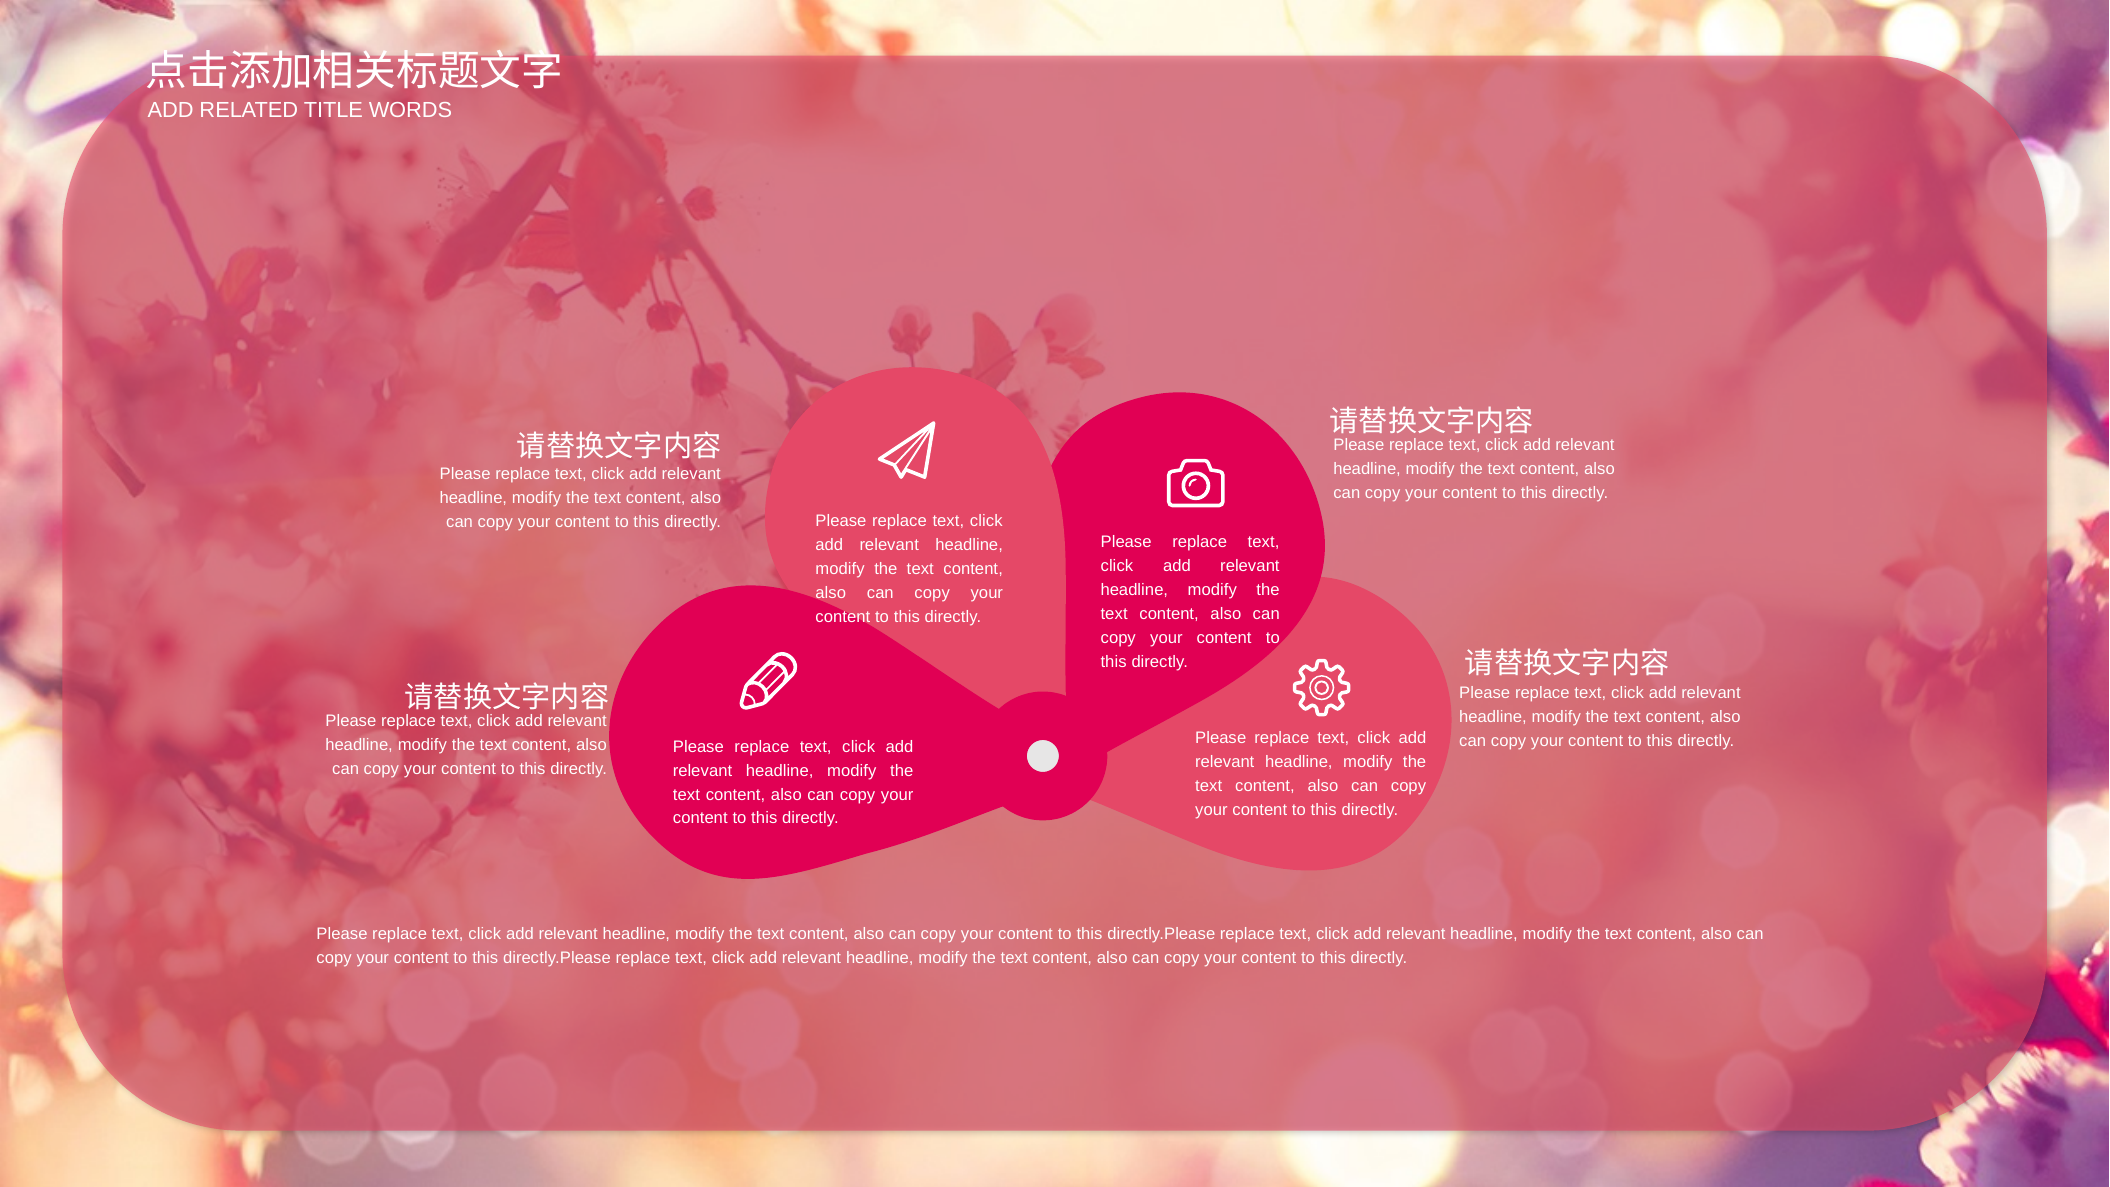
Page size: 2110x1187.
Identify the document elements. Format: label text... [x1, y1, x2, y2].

picture [0, 0, 2109, 1187]
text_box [295, 671, 611, 779]
text_box Please replace text, click add relevant headline, modify the text content, also can copy your content to this directly.Please replace text, click add relevant headline, modify the text content, also can copy your content to this directly.Please replace text, click add relevant headline, modify the text content, also can copy your content to this directly. [316, 918, 1793, 967]
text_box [409, 420, 624, 532]
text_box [624, 373, 1442, 921]
text_box ADD RELATED TITLE WORDS [147, 96, 453, 123]
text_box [1442, 395, 1644, 503]
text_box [1459, 637, 1771, 751]
text_box 点击添加相关标题文字 [145, 43, 564, 95]
